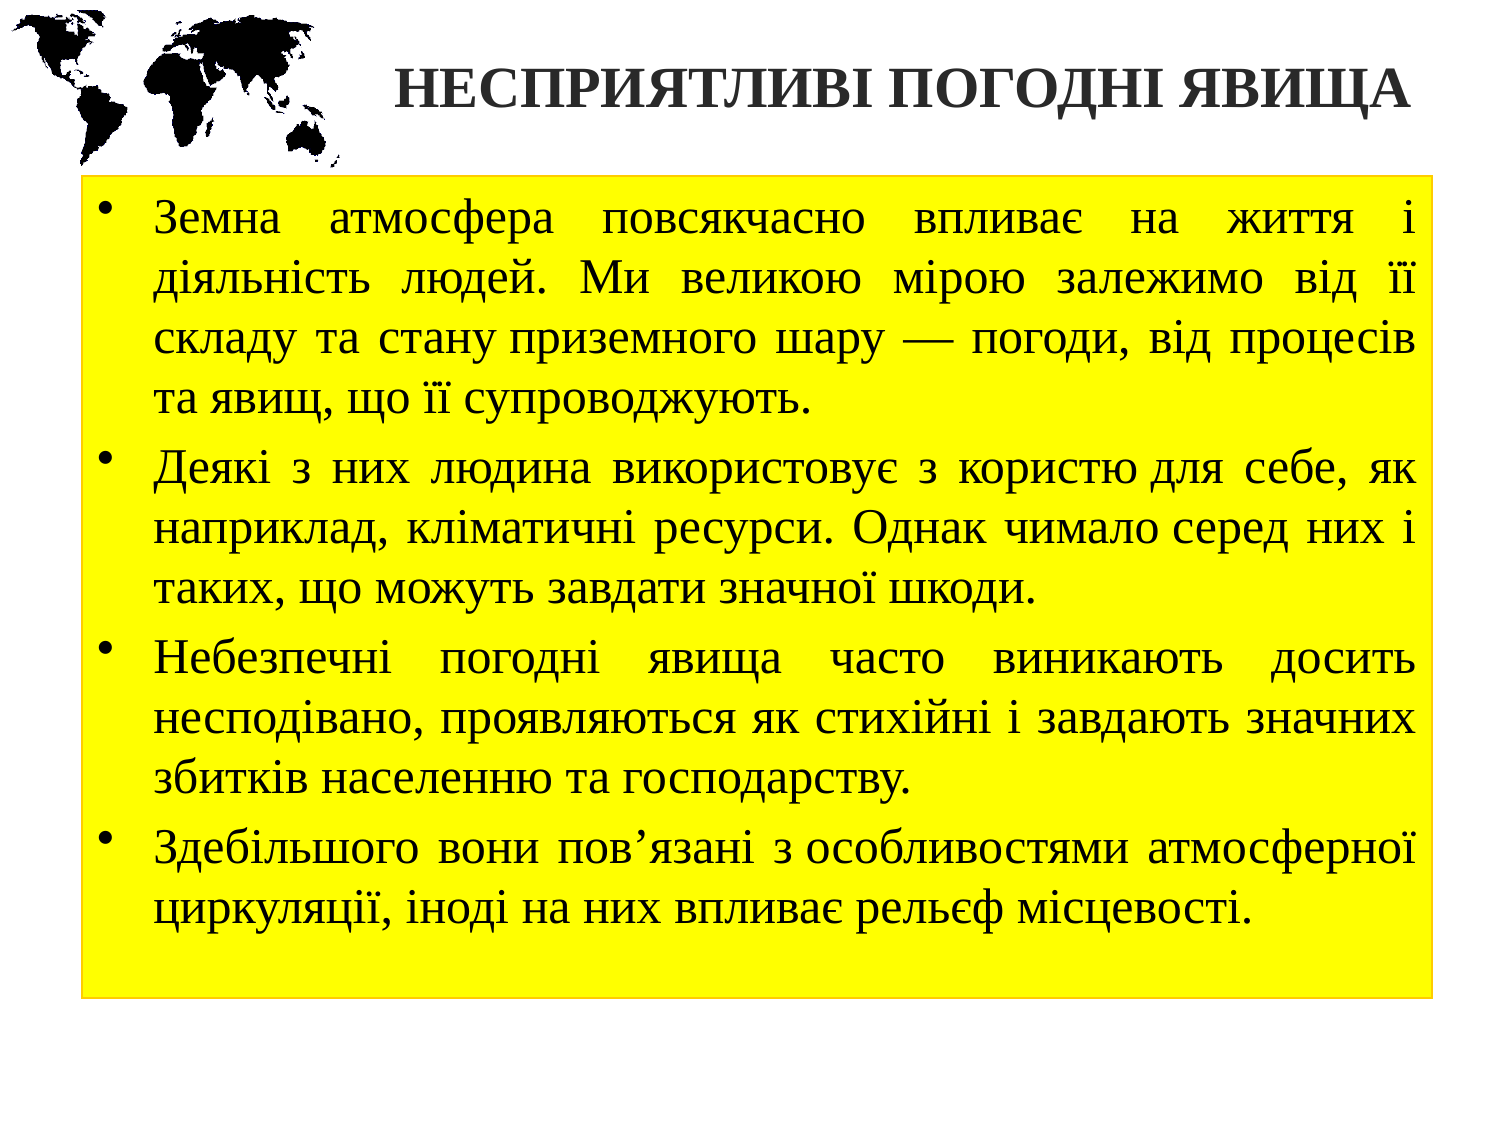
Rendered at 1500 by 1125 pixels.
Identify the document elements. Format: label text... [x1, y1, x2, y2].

list Земна атмосфера повсякчасно впливає на життя і діяльність людей. Ми великою мірою залежимо від її складу та стану приземного шару — погоди, від процесів та явищ, що її супроводжують. Деякі з них людина використовує з користю для себе, як наприклад, кліматичні ресурси. Однак чимало серед них і таких, що можуть завдати значної шкоди. Небезпечні погодні явища часто виникають досить несподівано, проявляються як стихійні і завдають значних збитків населенню та господарству. Здебільшого вони пов’язані з особливостями атмосферної циркуляції, іноді на них впливає рельєф місцевості. [81, 175, 1433, 999]
title НЕСПРИЯТЛИВІ ПОГОДНІ ЯВИЩА [336, 6, 1428, 162]
picture [0, 0, 350, 178]
